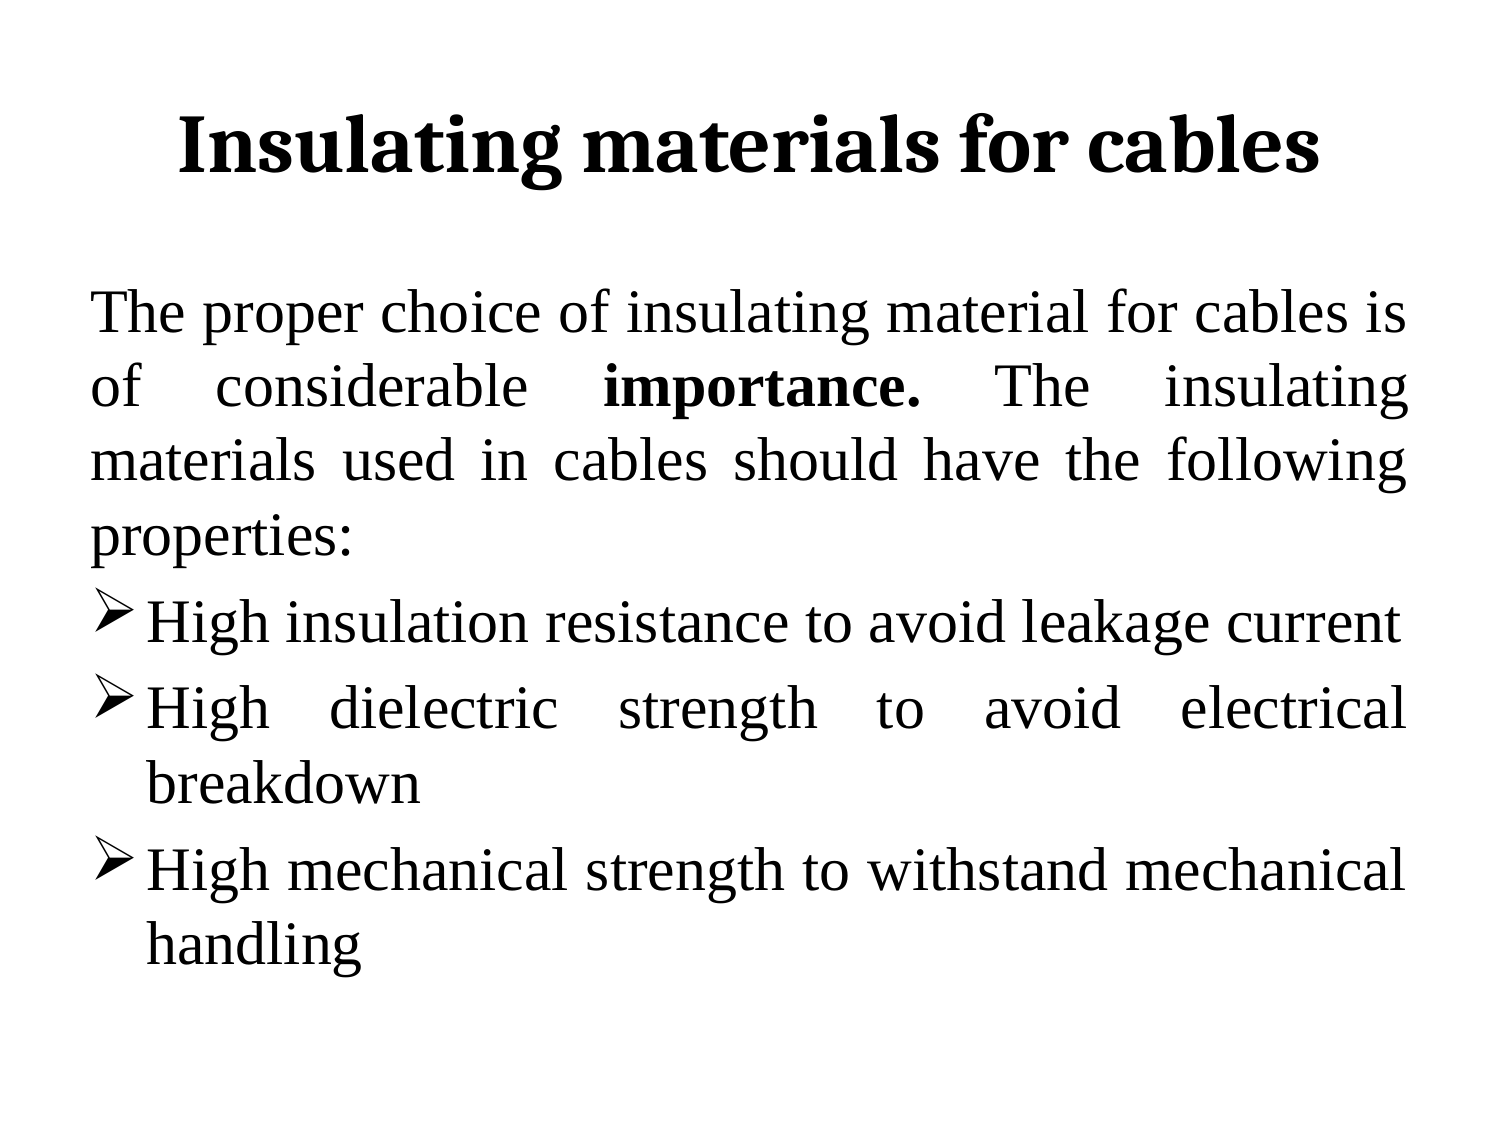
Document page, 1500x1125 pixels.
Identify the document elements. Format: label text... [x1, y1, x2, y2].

title Insulating materials for cables [75, 45, 1425, 233]
list The proper choice of insulating material for cables is of considerable importance. The insulating materials used in cables should have the following properties: High insulation resistance to avoid leakage current High dielectric strength to avoid electrical breakdown High mechanical strength to withstand mechanical handling [75, 262, 1425, 1005]
